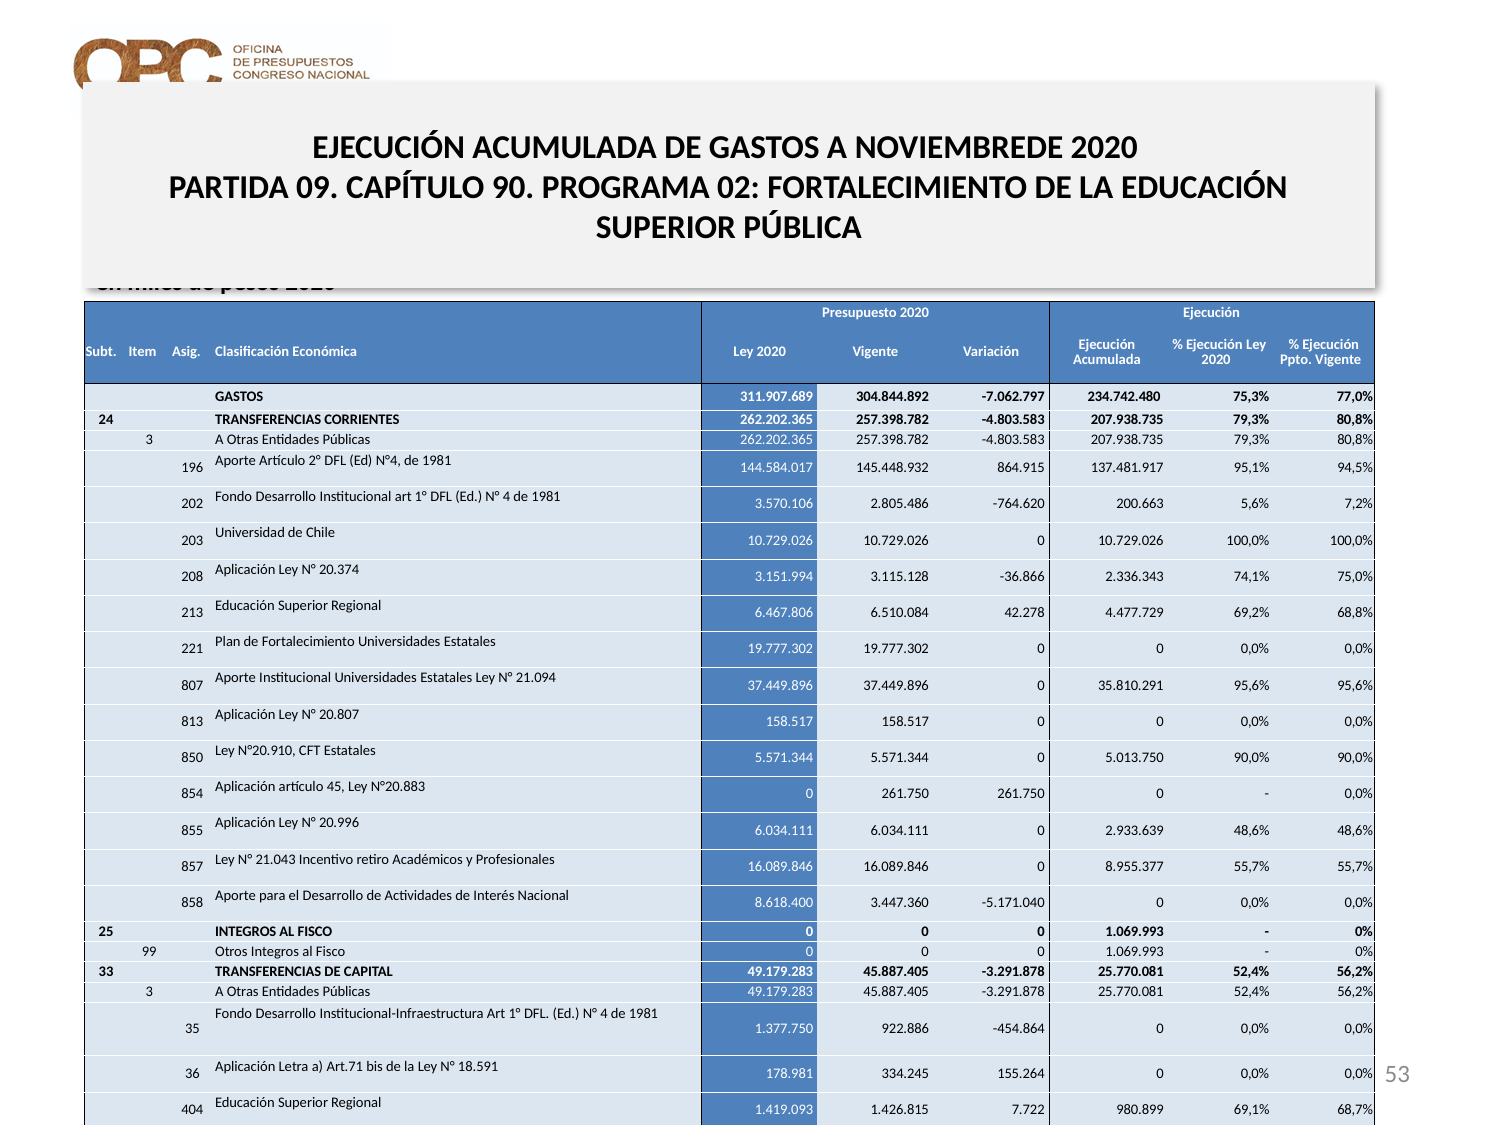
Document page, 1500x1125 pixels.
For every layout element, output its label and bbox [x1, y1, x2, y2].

table_cell [1050, 431, 1374, 450]
table_cell [702, 813, 1049, 849]
table_cell [702, 962, 1049, 982]
table_cell [702, 741, 1049, 776]
table_cell [85, 813, 701, 849]
table_cell [1050, 850, 1374, 885]
table_cell [702, 523, 1049, 559]
table_cell [702, 777, 1049, 812]
table_cell [1050, 668, 1374, 704]
table_cell [85, 850, 701, 885]
table_cell [85, 942, 701, 961]
table_cell [1050, 487, 1374, 522]
table_cell [702, 983, 1049, 1002]
table_cell [1050, 942, 1374, 961]
table_cell [1050, 886, 1374, 921]
table_cell [1050, 922, 1374, 941]
table_cell [702, 1003, 1049, 1055]
table_cell [1050, 560, 1374, 595]
table_cell [85, 322, 701, 383]
table_cell [85, 741, 701, 776]
table_cell [702, 1056, 1049, 1092]
table_cell [702, 596, 1049, 631]
table_cell [1050, 813, 1374, 849]
table_cell [1050, 983, 1374, 1002]
table_cell [702, 705, 1049, 740]
table_cell [702, 431, 1049, 450]
table_header [85, 302, 701, 322]
table_cell [1050, 777, 1374, 812]
table_cell [702, 560, 1049, 595]
table_cell [702, 1093, 1049, 1125]
table_cell [85, 1093, 701, 1125]
table_cell [85, 668, 701, 704]
table_cell [85, 983, 701, 1002]
table_cell [85, 962, 701, 982]
table_cell [85, 523, 701, 559]
table_cell [702, 384, 1049, 410]
table_cell [702, 322, 1049, 383]
table_cell [85, 596, 701, 631]
table_cell [85, 384, 701, 410]
table_cell [1050, 411, 1374, 430]
table_cell [702, 668, 1049, 704]
table_cell [85, 922, 701, 941]
table_cell [1050, 523, 1374, 559]
slide_number [1375, 1042, 1425, 1103]
table_cell [1050, 596, 1374, 631]
table_cell [85, 705, 701, 740]
table_cell [702, 942, 1049, 961]
table_cell [85, 487, 701, 522]
table_cell [702, 850, 1049, 885]
table_cell [1050, 451, 1374, 486]
table_cell [702, 411, 1049, 430]
text_box [81, 257, 1416, 302]
table_cell [85, 632, 701, 667]
table_cell [1050, 1003, 1374, 1055]
table_cell [1050, 1093, 1374, 1125]
table_cell [1050, 705, 1374, 740]
picture [70, 22, 391, 118]
table_cell [1050, 741, 1374, 776]
table_cell [1050, 1056, 1374, 1092]
table_cell [85, 451, 701, 486]
table_cell [702, 886, 1049, 921]
table_cell [1050, 632, 1374, 667]
table_cell [85, 560, 701, 595]
table_cell [1050, 384, 1374, 410]
title [84, 82, 1375, 287]
table_cell [702, 451, 1049, 486]
table_cell [702, 632, 1049, 667]
table_header [702, 302, 1049, 322]
table_cell [1050, 322, 1374, 383]
table_cell [85, 431, 701, 450]
table_cell [85, 886, 701, 921]
table_cell [85, 1003, 701, 1055]
table_cell [85, 1056, 701, 1092]
table_cell [702, 487, 1049, 522]
table_header [1050, 302, 1374, 322]
table_cell [1050, 962, 1374, 982]
table_cell [85, 777, 701, 812]
table_cell [85, 411, 701, 430]
table_cell [702, 922, 1049, 941]
